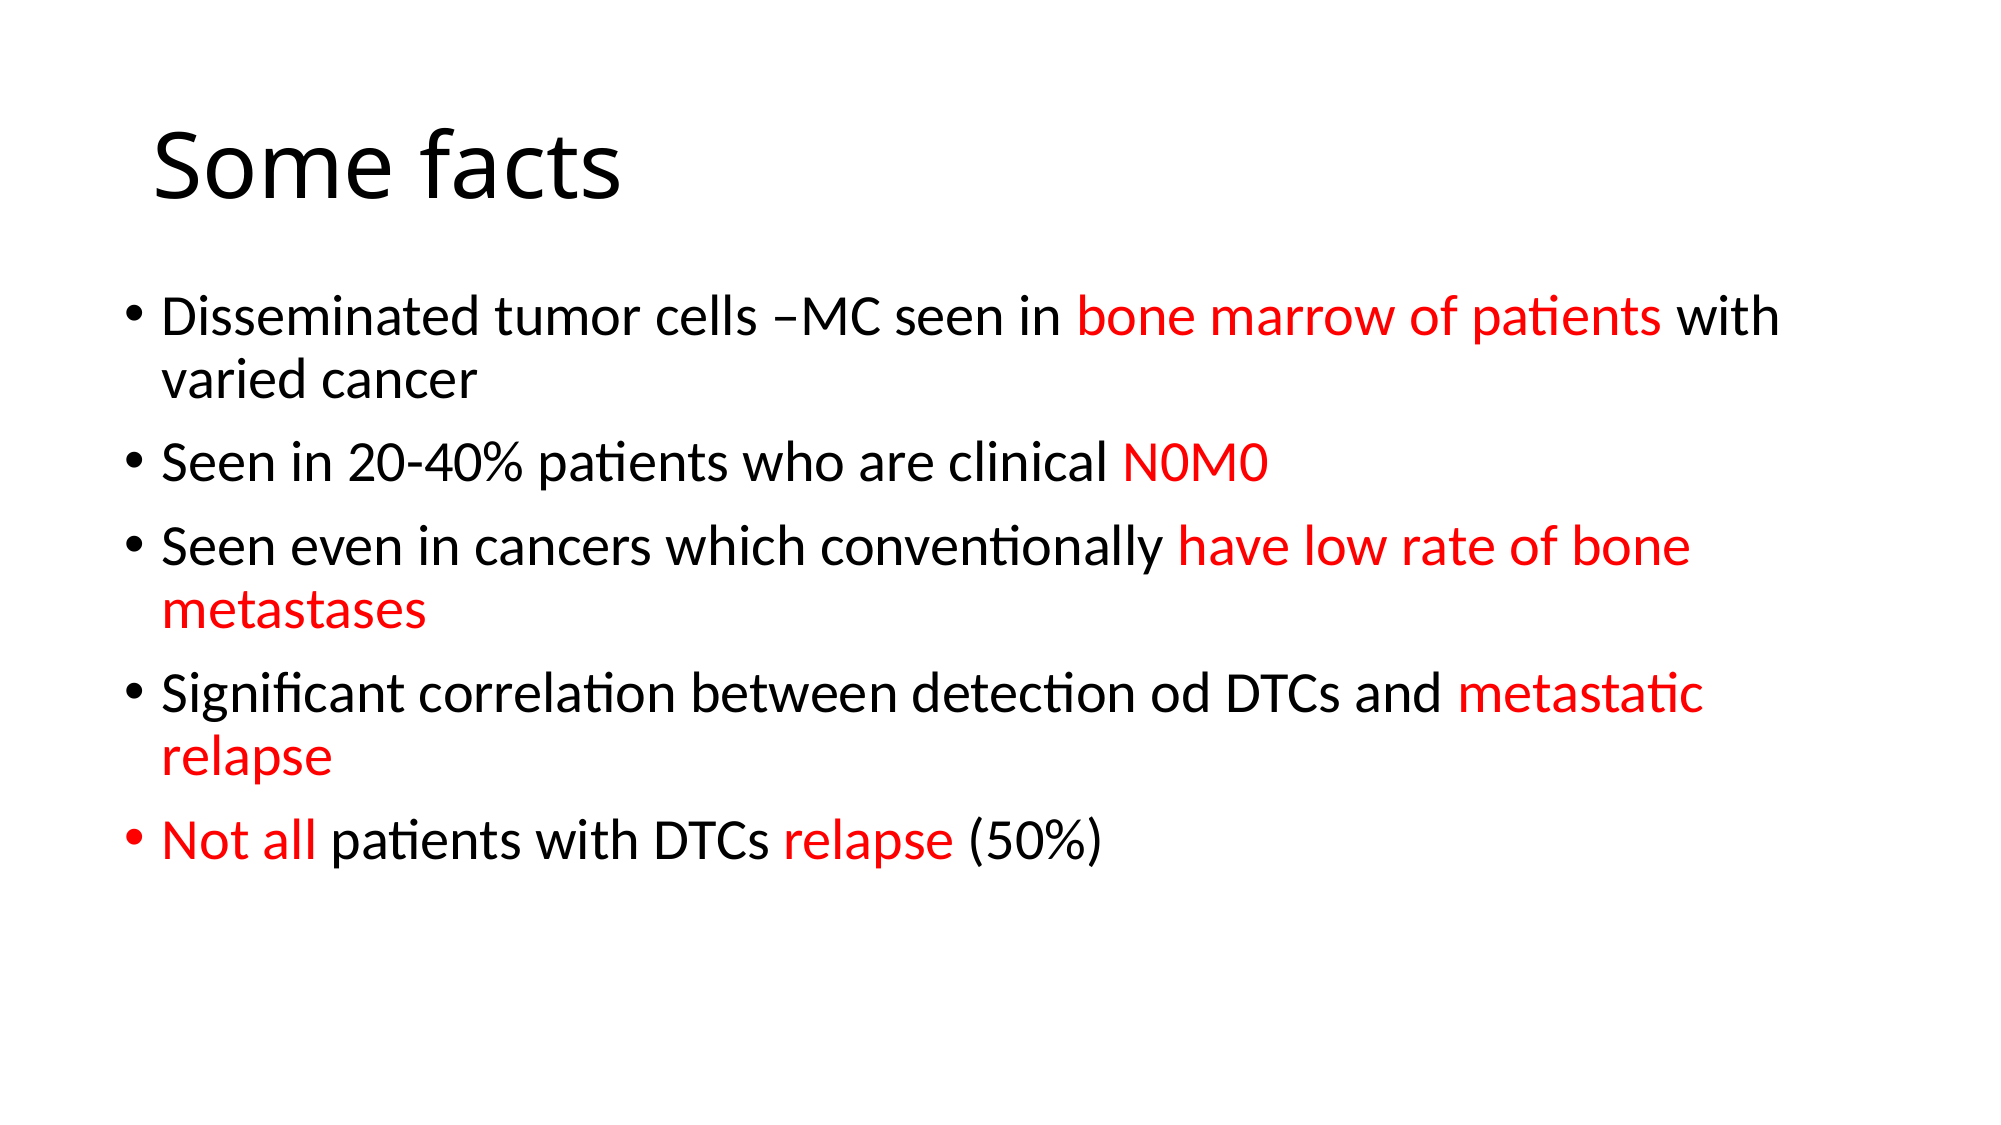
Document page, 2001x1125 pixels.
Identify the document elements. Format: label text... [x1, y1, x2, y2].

title Some facts [137, 59, 1863, 278]
list Disseminated tumor cells –MC seen in bone marrow of patients with varied cancer Seen in 20-40% patients who are clinical N0M0 Seen even in cancers which conventionally have low rate of bone metastases Significant correlation between detection od DTCs and metastatic relapse Not all patients with DTCs relapse (50%) [109, 277, 1835, 992]
